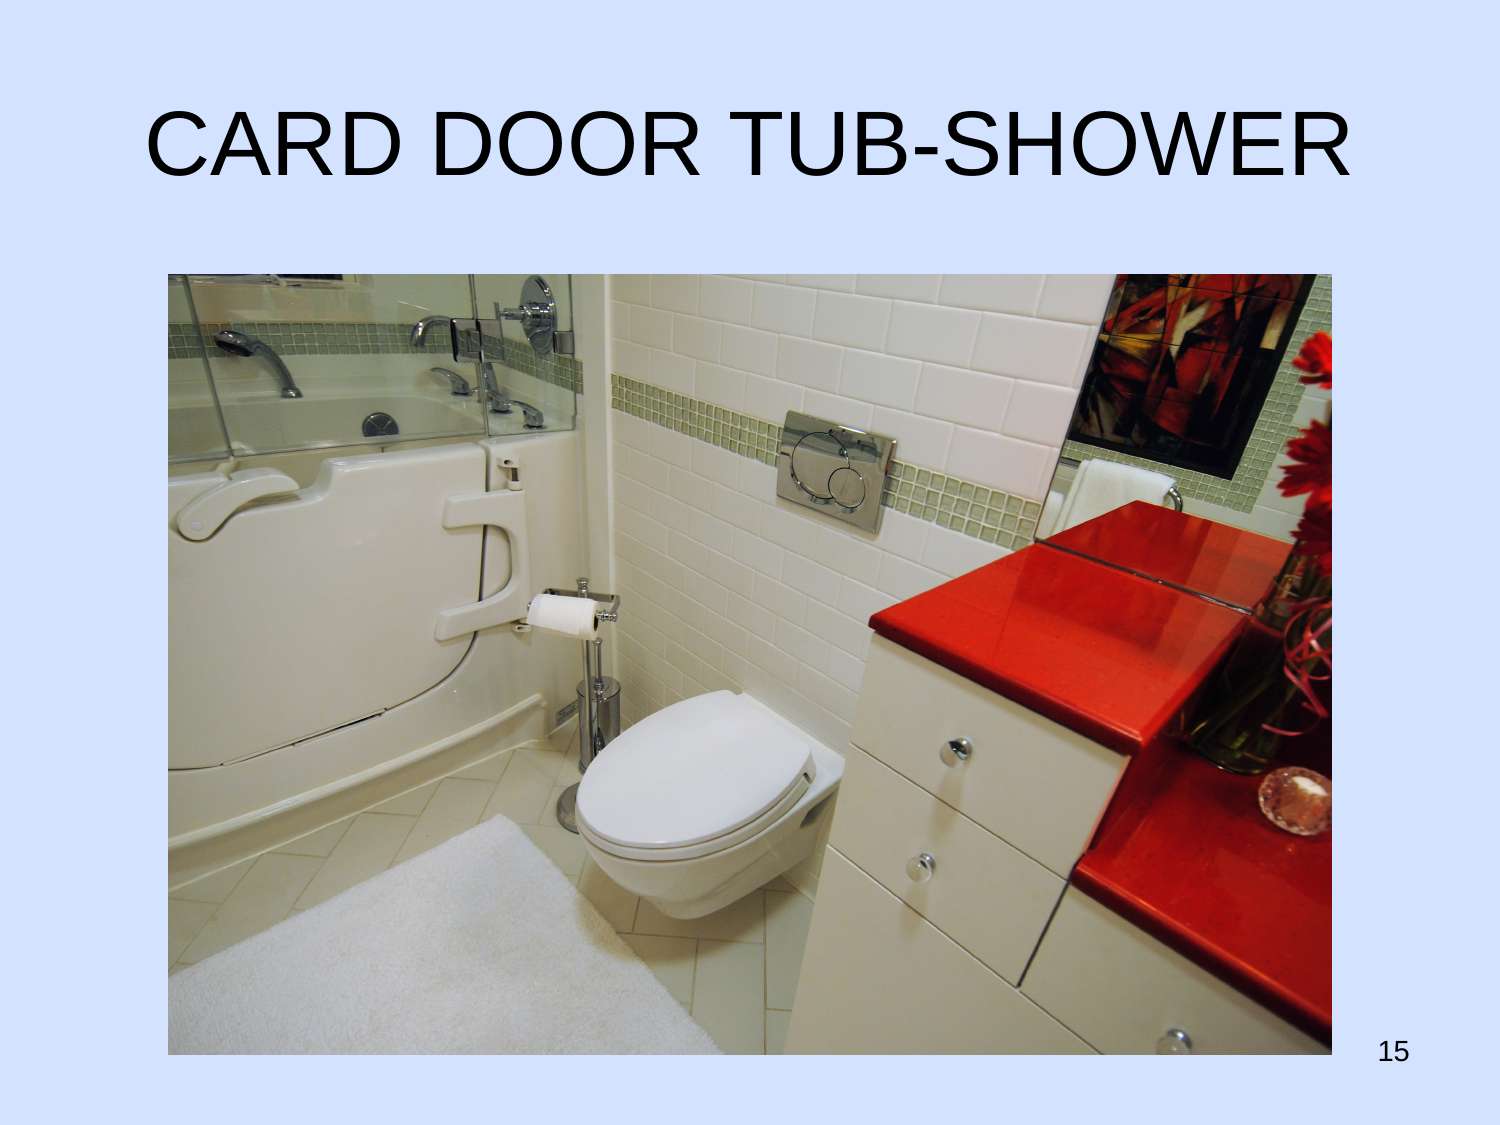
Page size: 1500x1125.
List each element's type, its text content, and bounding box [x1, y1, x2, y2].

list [167, 274, 1333, 1055]
title CARD DOOR TUB-SHOWER [74, 44, 1426, 233]
slide_number 15 [1074, 1024, 1426, 1103]
